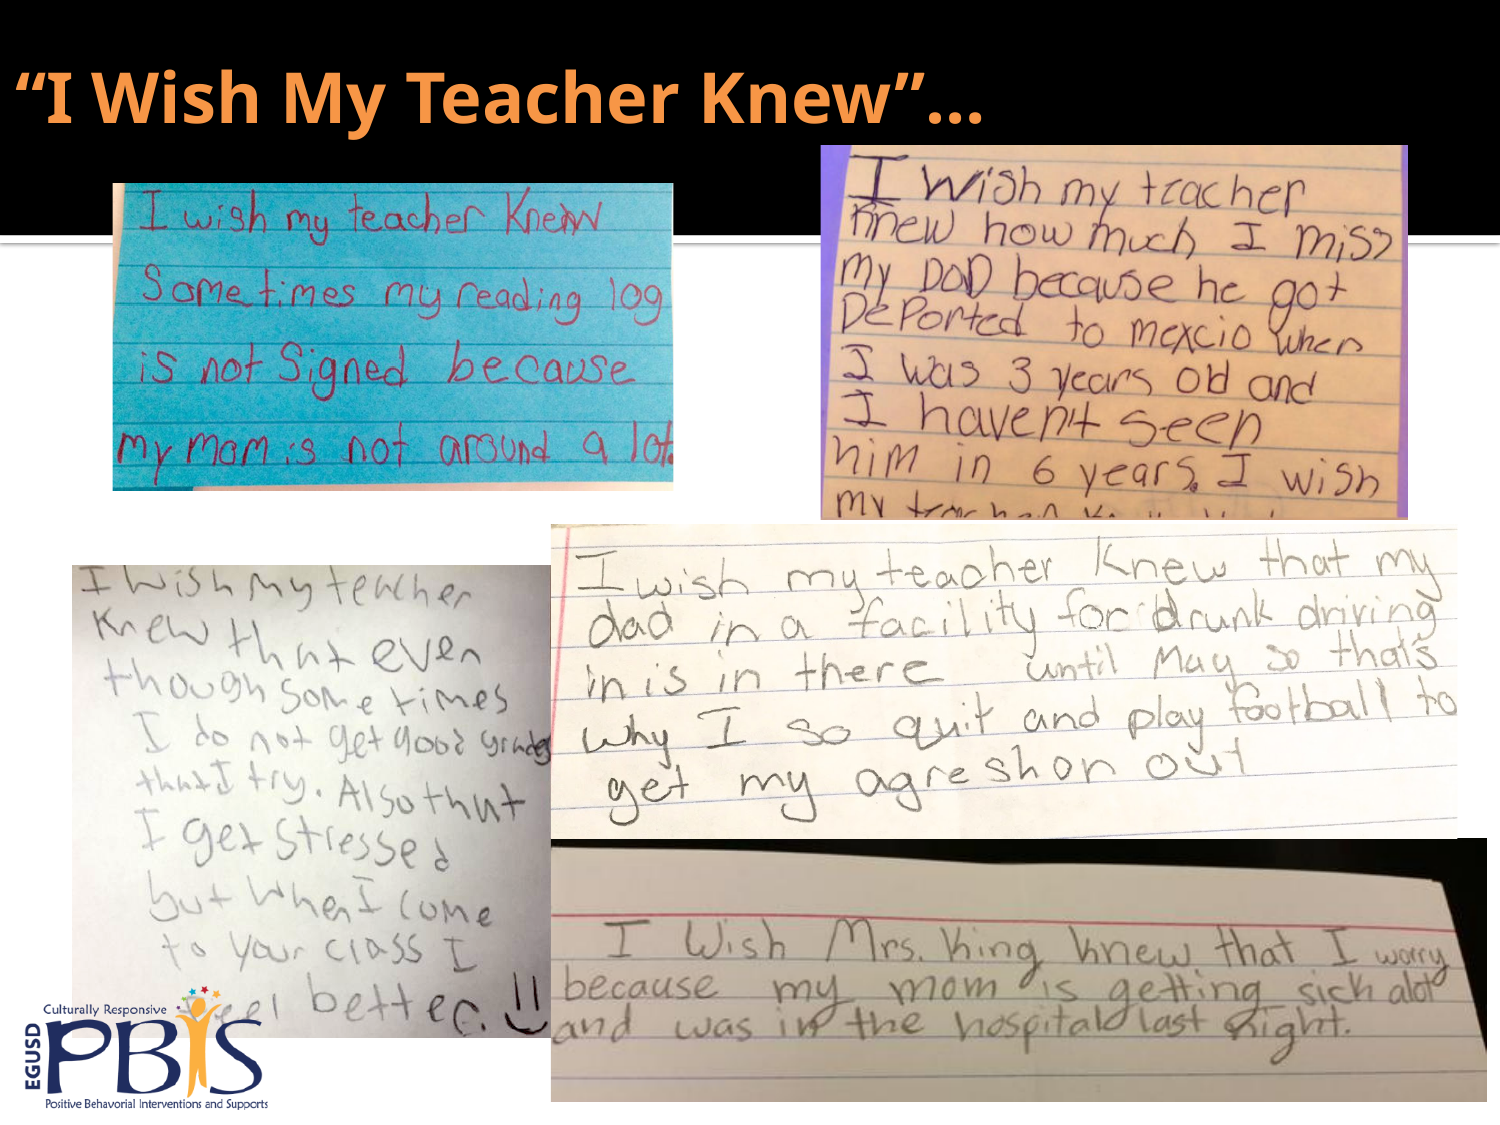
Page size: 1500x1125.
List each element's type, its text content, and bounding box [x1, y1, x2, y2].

picture [112, 183, 674, 491]
picture [24, 524, 1487, 1110]
title “I Wish My Teacher Knew”… [0, 43, 1166, 232]
picture [820, 145, 1408, 520]
